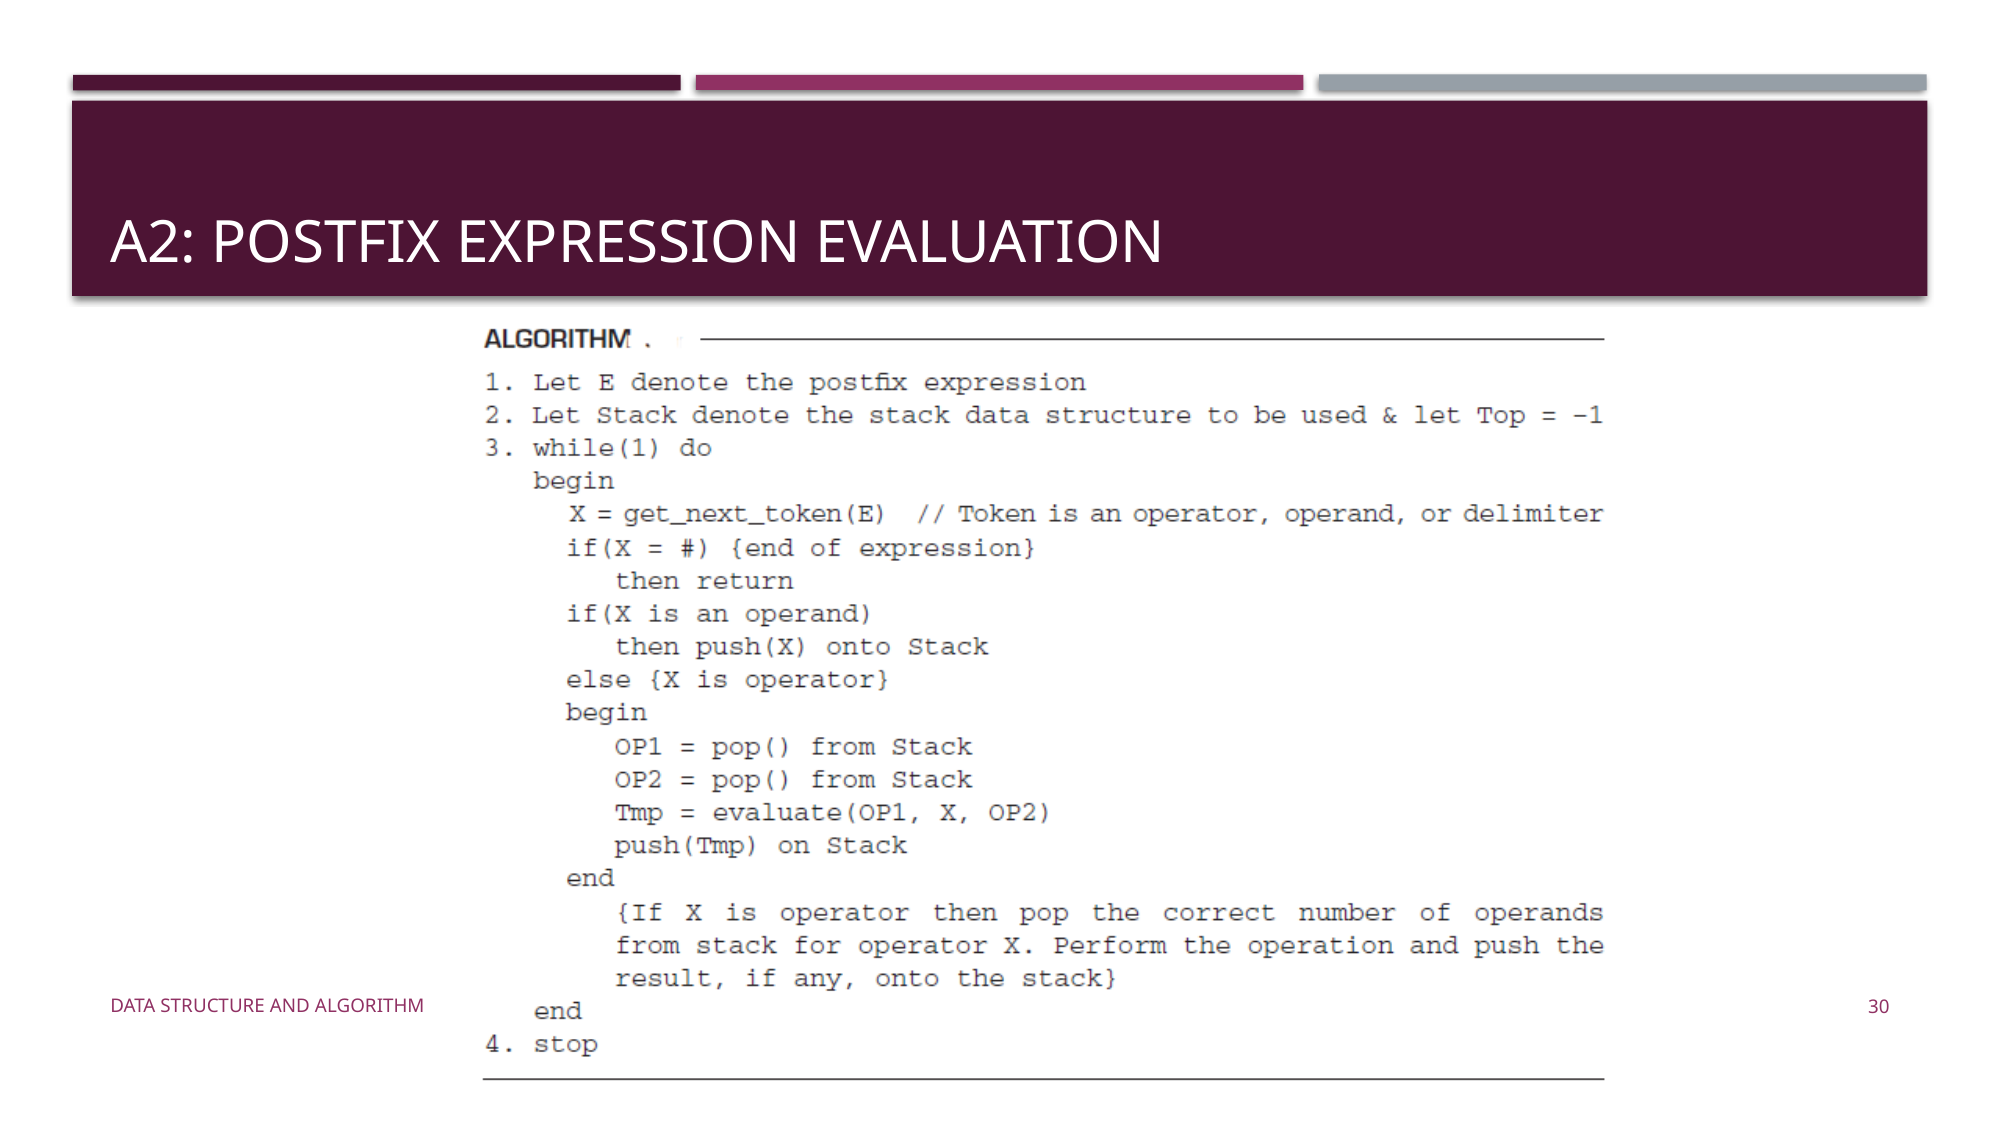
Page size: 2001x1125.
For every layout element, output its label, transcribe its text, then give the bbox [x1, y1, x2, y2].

title A2: Postfix Expression Evaluation [95, 115, 1905, 282]
picture [454, 308, 1661, 1099]
footer Data Structure and Algorithm [95, 976, 449, 1037]
slide_number 30 [1732, 977, 1905, 1037]
